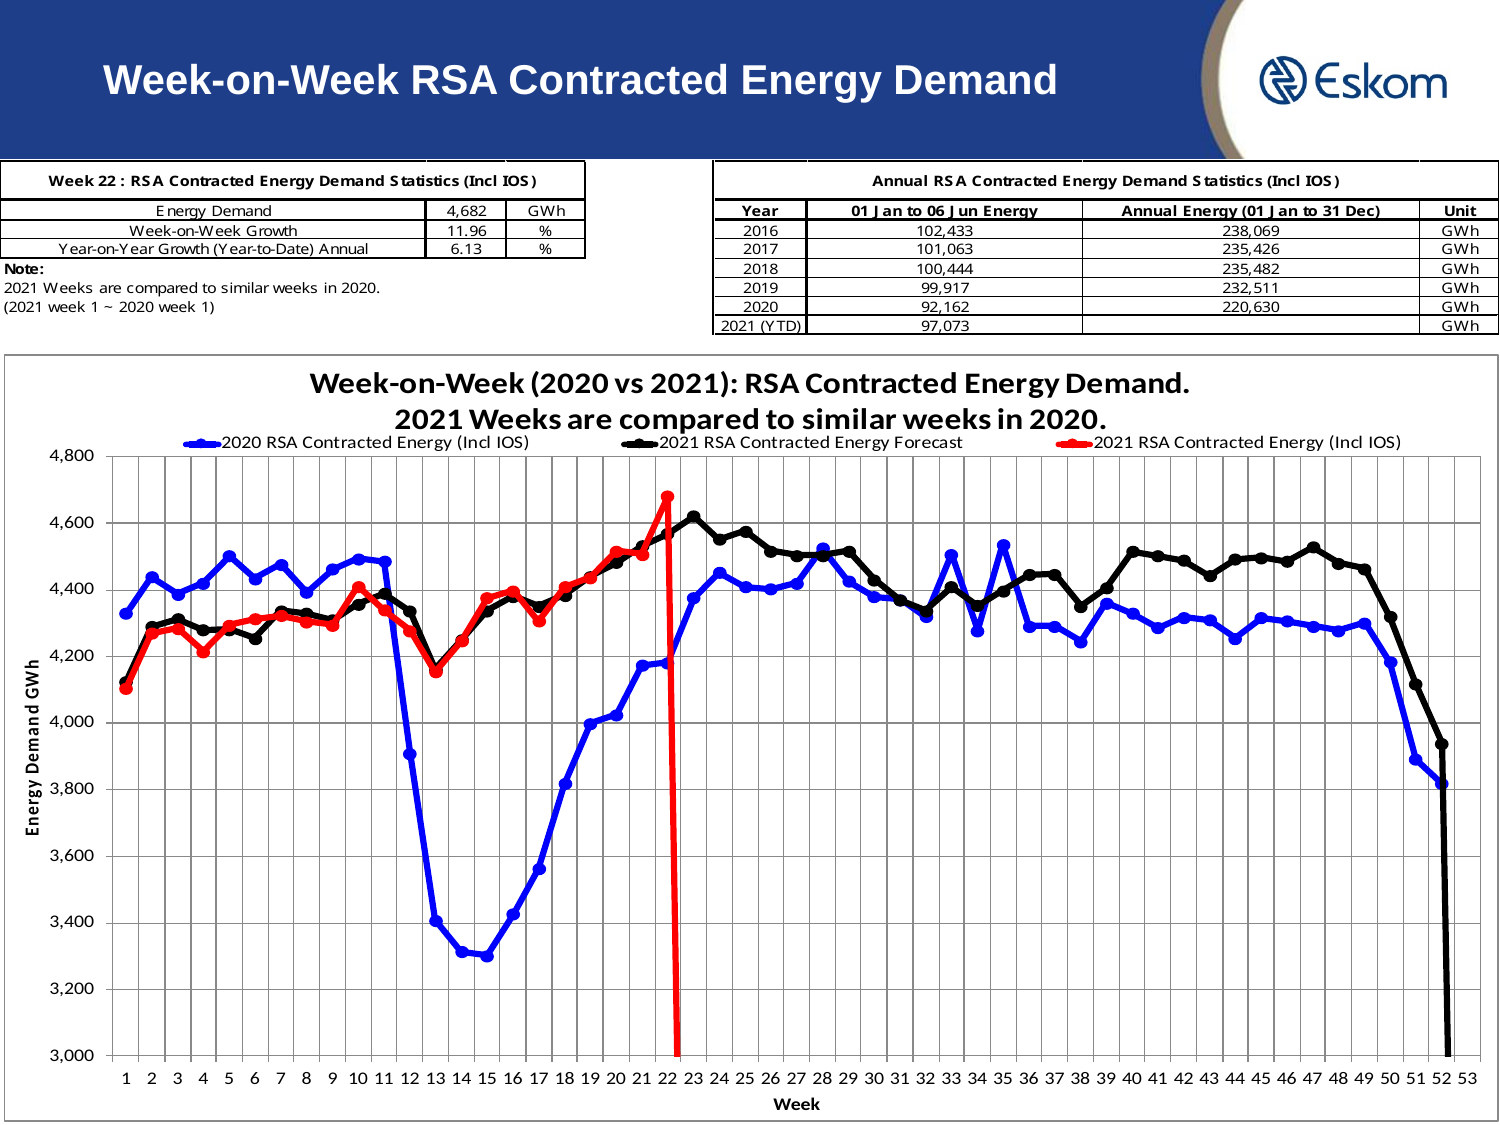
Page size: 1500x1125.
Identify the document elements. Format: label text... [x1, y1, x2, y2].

picture [1257, 55, 1450, 105]
picture [0, 0, 1246, 159]
text_box Week-on-Week RSA Contracted Energy Demand [88, 27, 1105, 137]
picture [0, 160, 1500, 1125]
